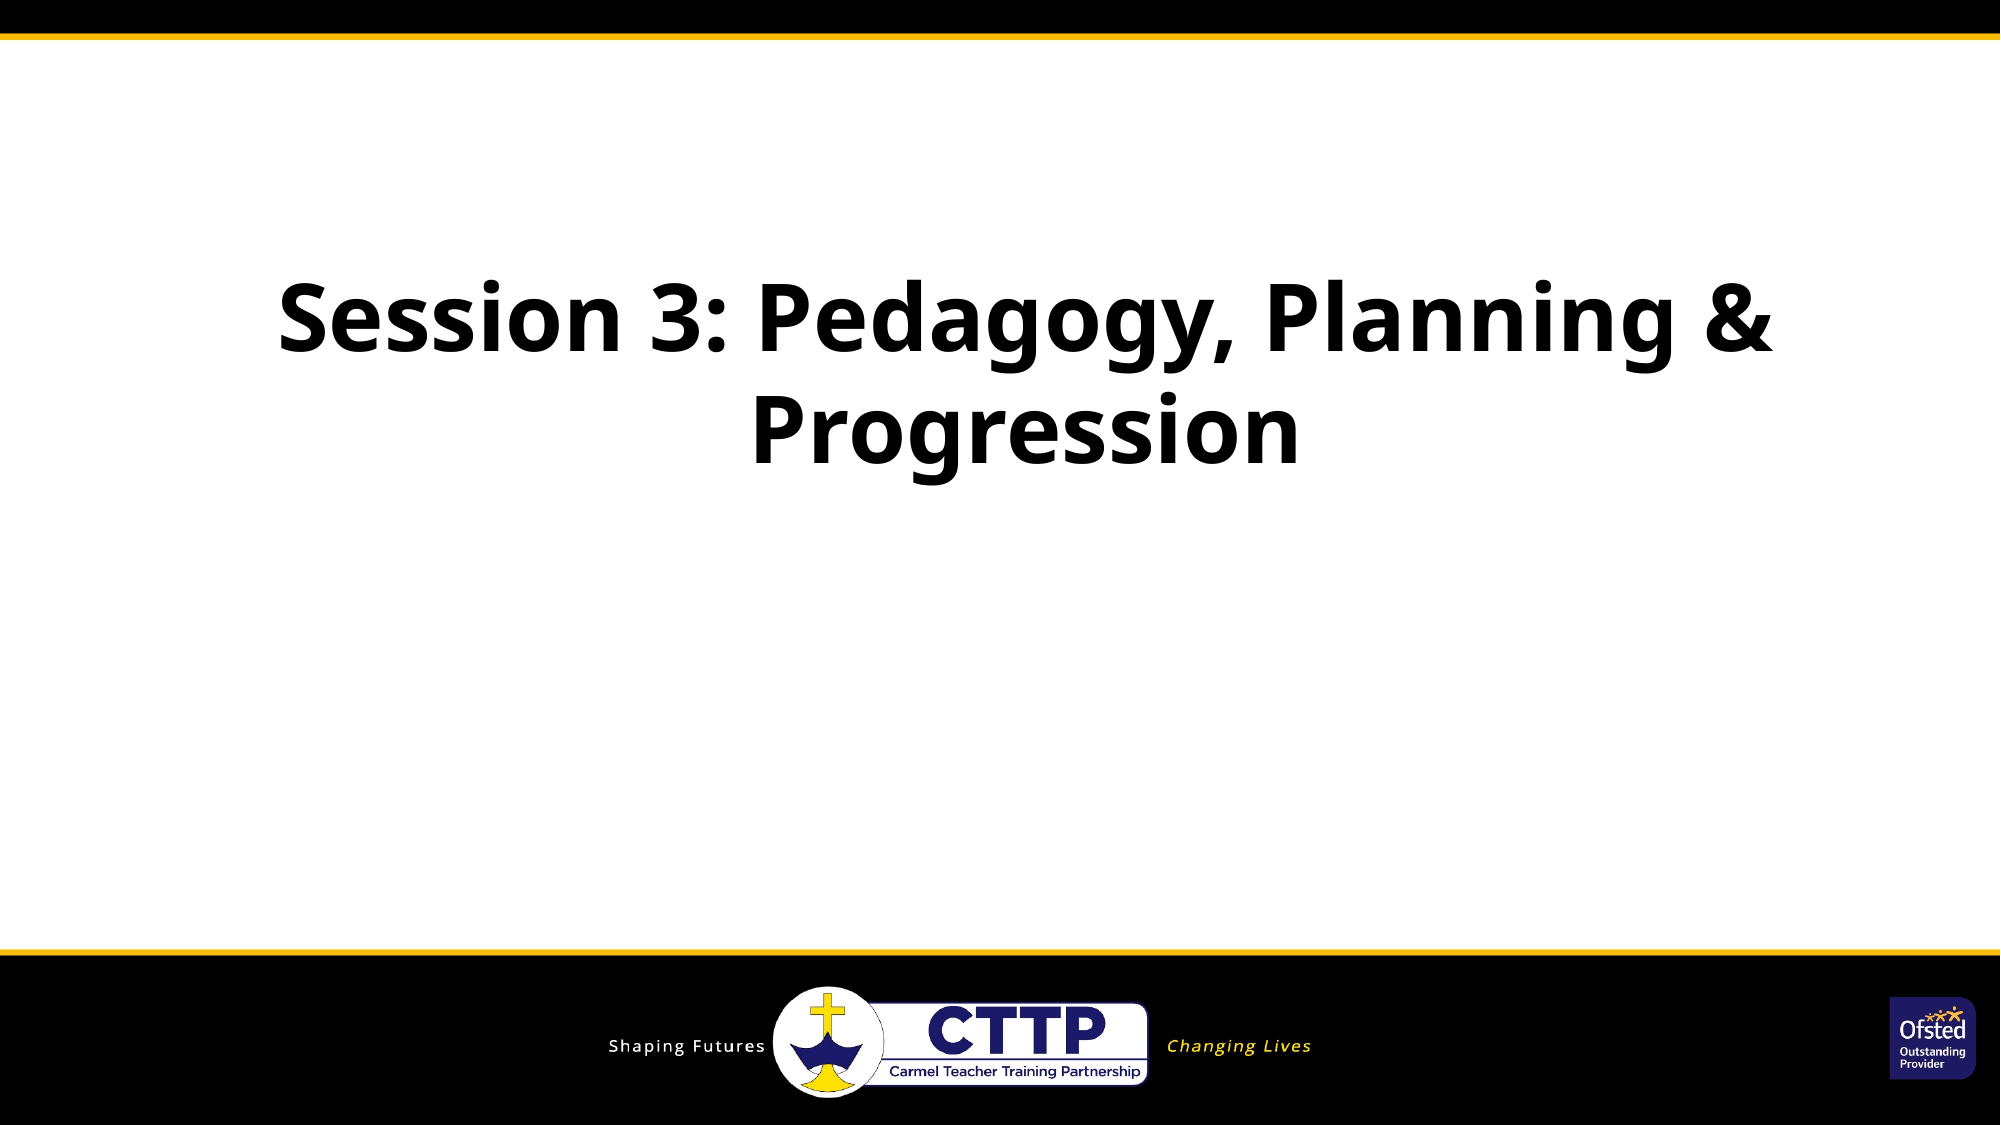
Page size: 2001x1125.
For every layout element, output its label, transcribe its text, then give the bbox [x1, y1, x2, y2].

picture [0, 0, 2000, 1125]
text_box Session 3: Pedagogy, Planning & Progression [176, 250, 1875, 490]
